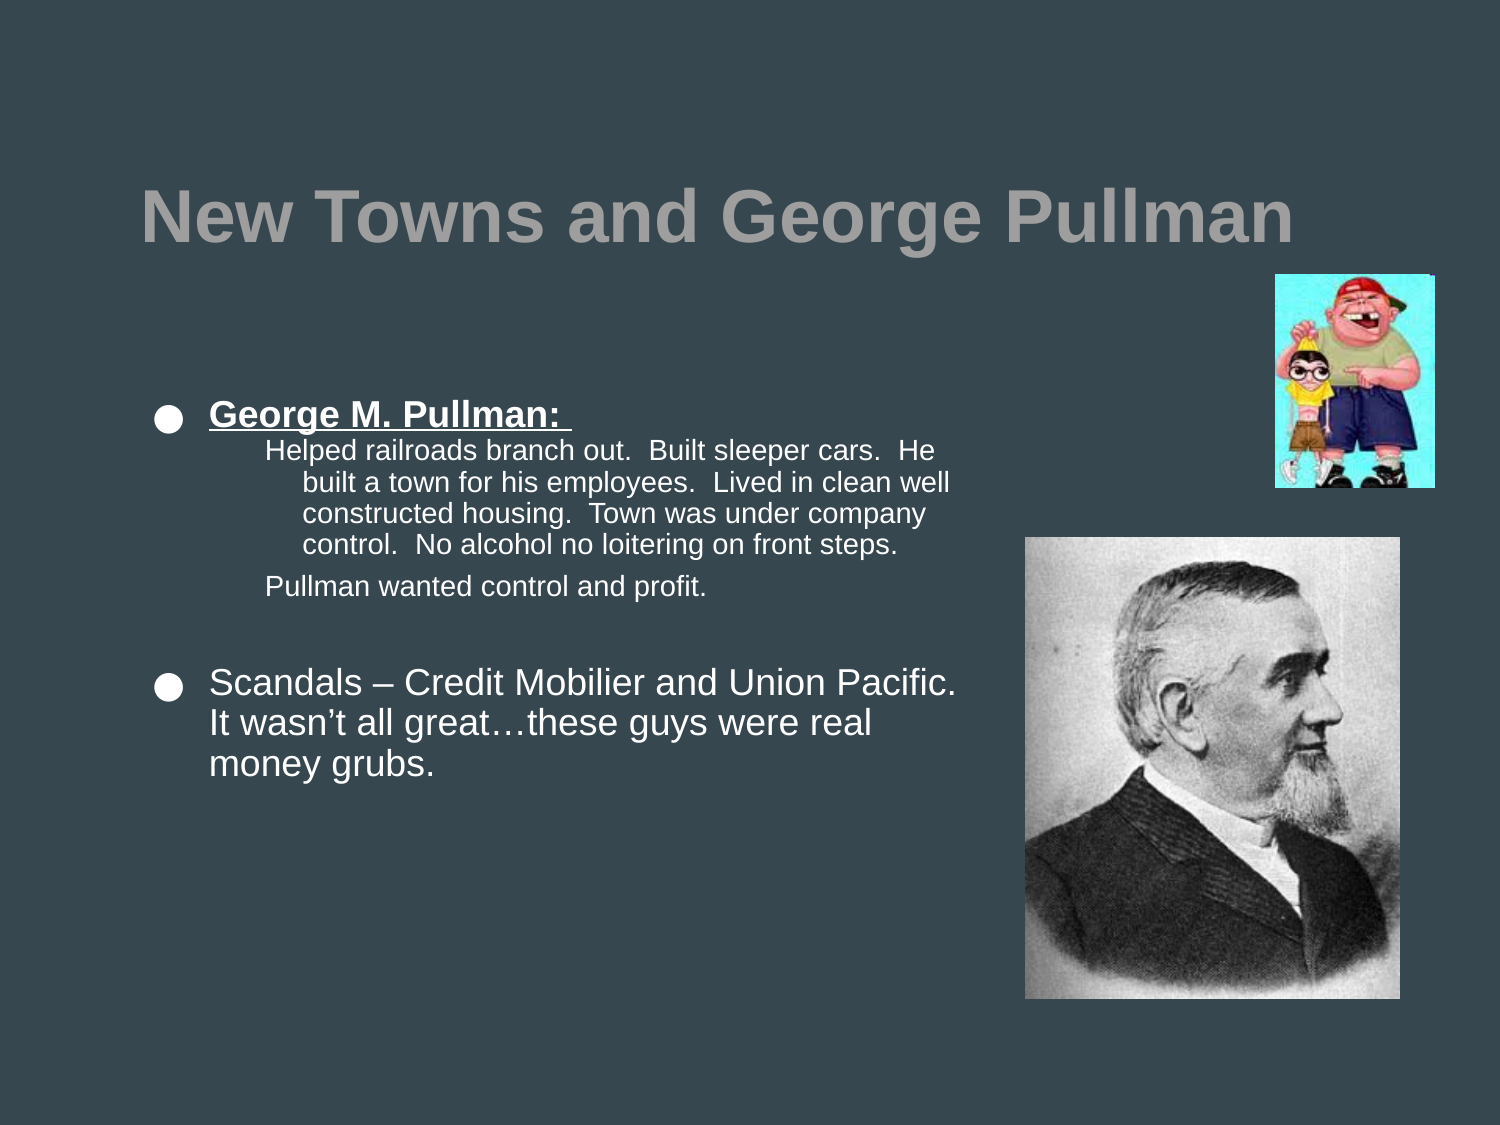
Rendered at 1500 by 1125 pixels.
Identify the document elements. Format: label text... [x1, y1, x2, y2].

picture [1024, 537, 1401, 999]
title New Towns and George Pullman [125, 125, 1425, 313]
list George M. Pullman: Helped railroads branch out. Built sleeper cars. He built a town for his employees. Lived in clean well constructed housing. Town was under company control. No alcohol no loitering on front steps. Pullman wanted control and profit. Scandals – Credit Mobilier and Union Pacific. It wasn’t all great…these guys were real money grubs. [137, 387, 1002, 999]
picture [1274, 274, 1435, 488]
